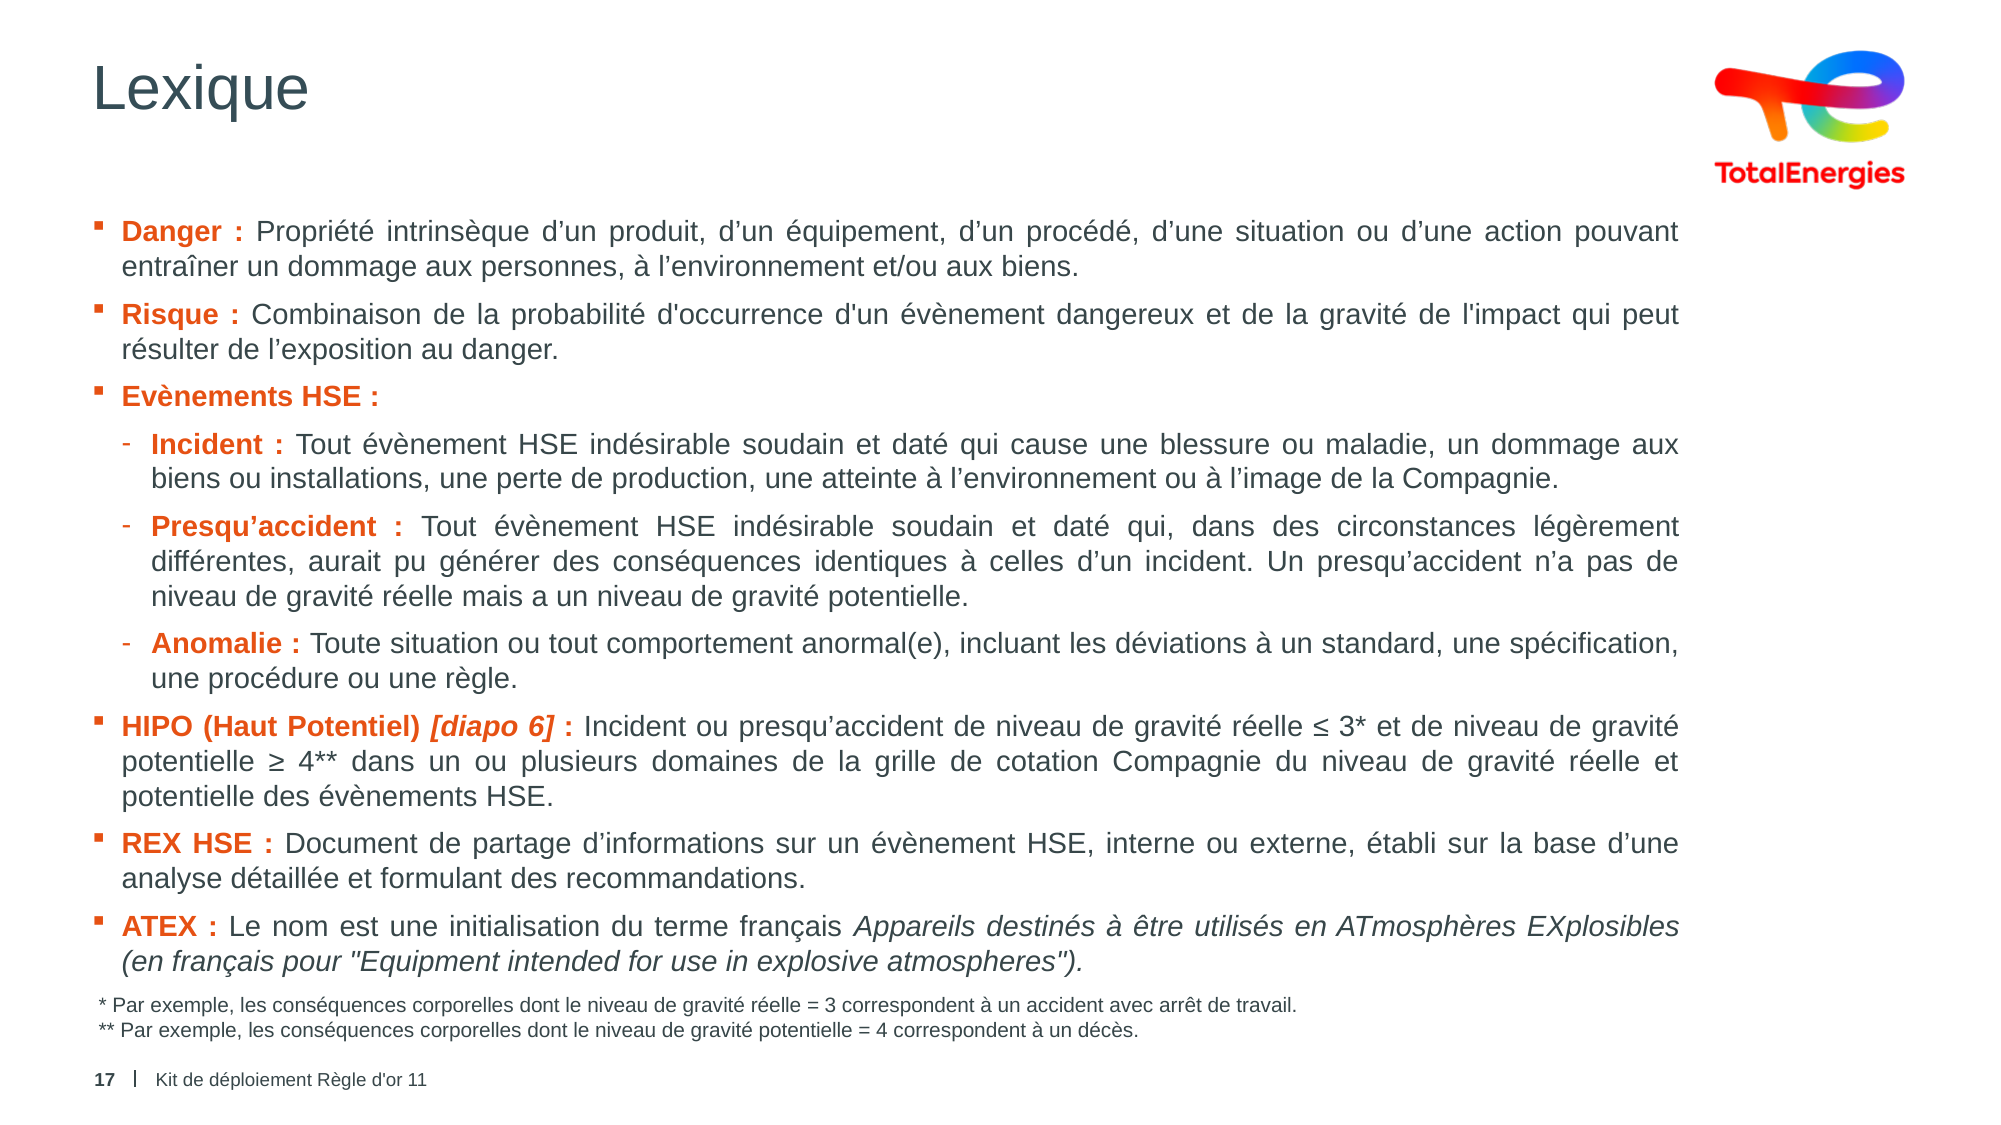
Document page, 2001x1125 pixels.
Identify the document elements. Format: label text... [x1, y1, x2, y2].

slide_number 17 [35, 1058, 131, 1100]
list Danger : Propriété intrinsèque d’un produit, d’un équipement, d’un procédé, d’une situation ou d’une action pouvant entraîner un dommage aux personnes, à l’environnement et/ou aux biens. Risque : Combinaison de la probabilité d'occurrence d'un évènement dangereux et de la gravité de l'impact qui peut résulter de l’exposition au danger. Evènements HSE : Incident : Tout évènement HSE indésirable soudain et daté qui cause une blessure ou maladie, un dommage aux biens ou installations, une perte de production, une atteinte à l’environnement ou à l’image de la Compagnie. Presqu’accident : Tout évènement HSE indésirable soudain et daté qui, dans des circonstances légèrement différentes, aurait pu générer des conséquences identiques à celles d’un incident. Un presqu’accident n’a pas de niveau de gravité réelle mais a un niveau de gravité potentielle. Anomalie : Toute situation ou tout comportement anormal(e), incluant les déviations à un standard, une spécification, une procédure ou une règle. HIPO (Haut Potentiel) [diapo 6] : Incident ou presqu’accident de niveau de gravité réelle ≤ 3* et de niveau de gravité potentielle ≥ 4** dans un ou plusieurs domaines de la grille de cotation Compagnie du niveau de gravité réelle et potentielle des évènements HSE. REX HSE : Document de partage d’informations sur un évènement HSE, interne ou externe, établi sur la base d’une analyse détaillée et formulant des recommandations. ATEX : Le nom est une initialisation du terme français Appareils destinés à être utilisés en ATmosphères EXplosibles (en français pour "Equipment intended for use in explosive atmospheres"). [77, 205, 1697, 891]
title Lexique [77, 39, 1672, 206]
picture [1688, 24, 1931, 216]
footer Kit de déploiement Règle d'or 11 [140, 1058, 732, 1100]
text_box * Par exemple, les conséquences corporelles dont le niveau de gravité réelle = 3 correspondent à un accident avec arrêt de travail. ** Par exemple, les conséquences corporelles dont le niveau de gravité potentielle = 4 correspondent à un décès. [98, 992, 1298, 1043]
